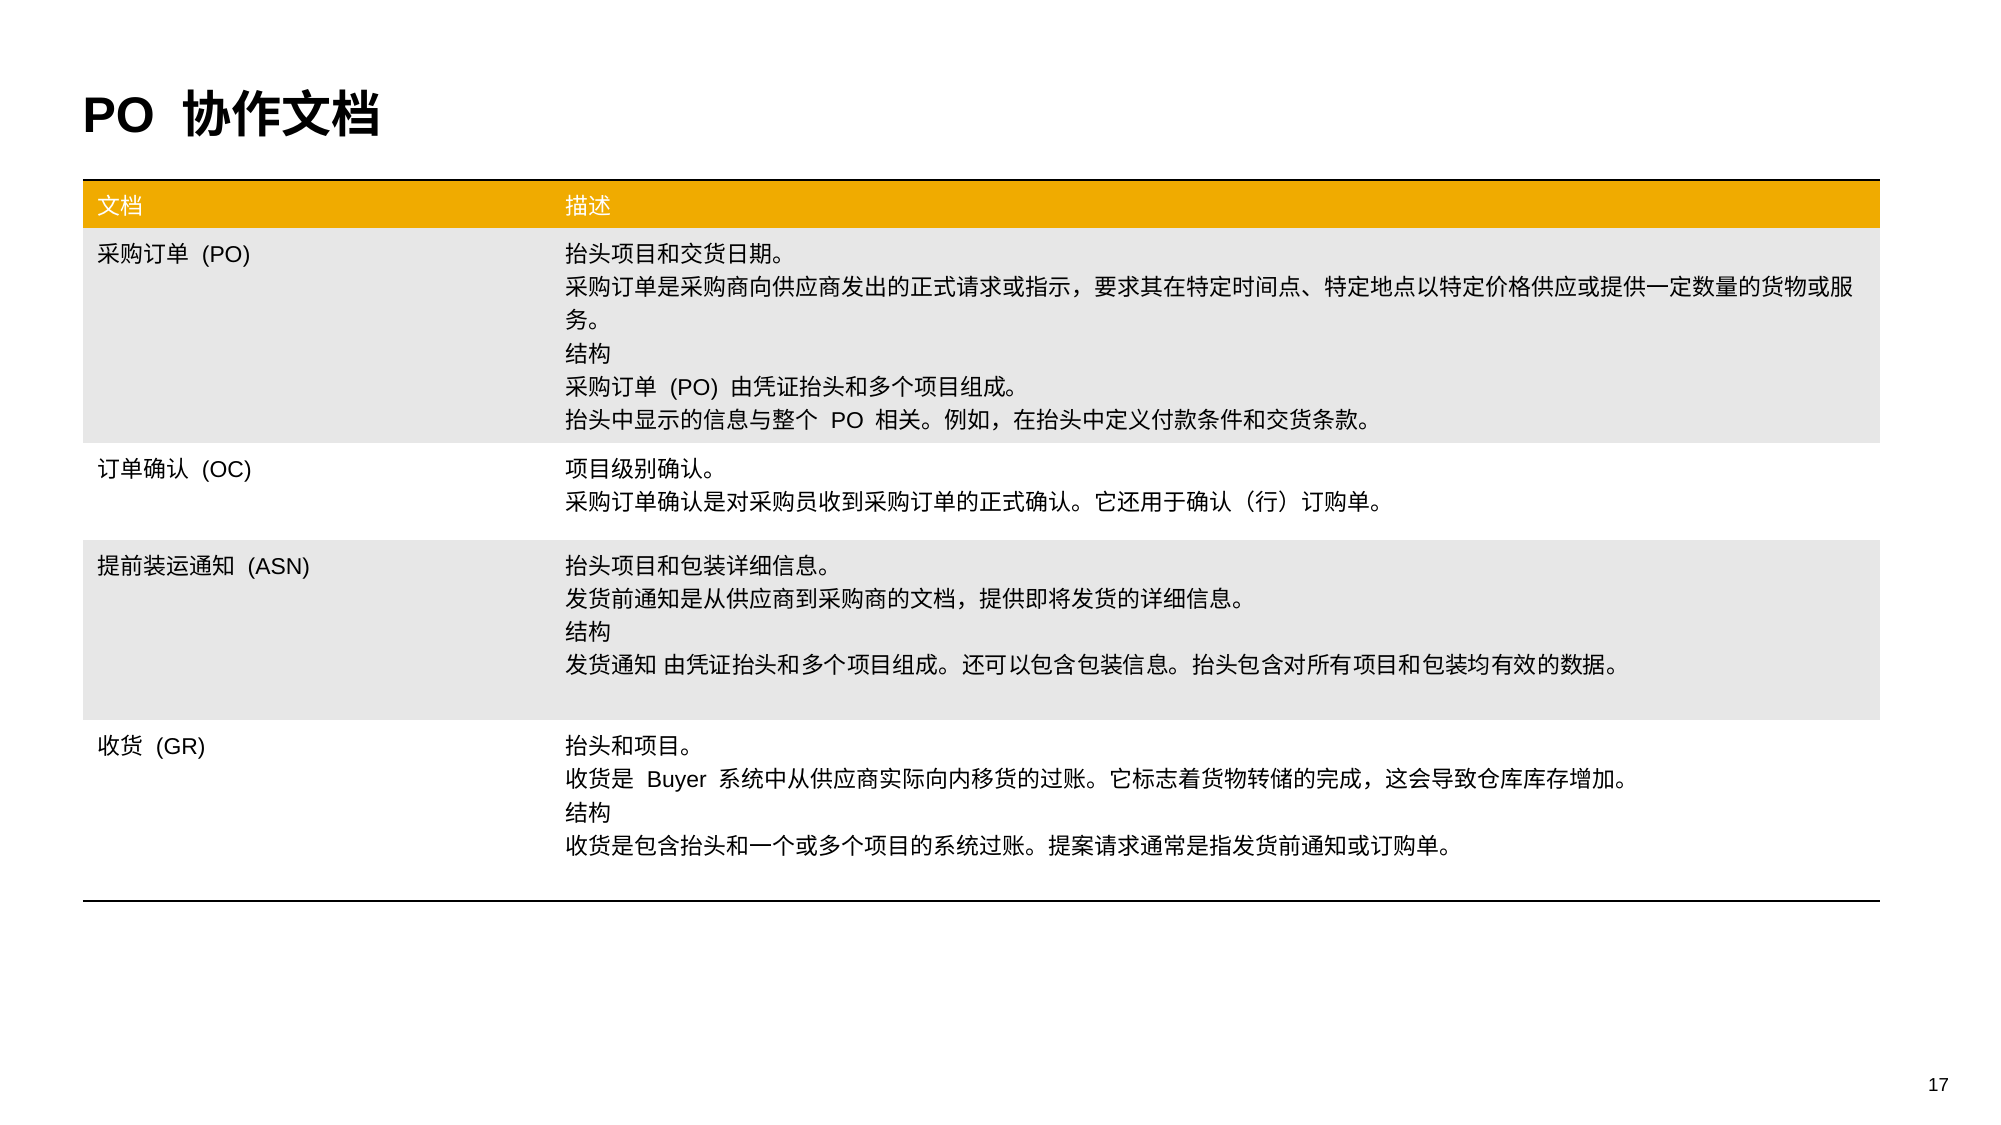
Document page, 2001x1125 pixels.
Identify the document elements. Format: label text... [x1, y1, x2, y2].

table_cell 收货 (GR) [83, 720, 551, 900]
table_header 文档 [83, 181, 551, 228]
table_cell 订单确认 (OC) [83, 443, 551, 540]
table_cell 提前装运通知 (ASN) [83, 540, 551, 720]
table_cell 采购订单 (PO) [83, 228, 551, 443]
title PO 协作文档 [82, 82, 1918, 144]
table_cell 项目级别确认。 采购订单确认是对采购员收到采购订单的正式确认。它还用于确认（行）订购单。 [551, 443, 1880, 540]
table_cell 抬头项目和交货日期。 采购订单是采购商向供应商发出的正式请求或指示，要求其在特定时间点、特定地点以特定价格供应或提供一定数量的货物或服务。 结构 采购订单 (PO) 由凭证抬头和多个项目组成。 抬头中显示的信息与整个 PO 相关。例如，在抬头中定义付款条件和交货条款。 [551, 228, 1880, 443]
table_cell 抬头项目和包装详细信息。 发货前通知是从供应商到采购商的文档，提供即将发货的详细信息。 结构 发货通知 由凭证抬头和多个项目组成。还可以包含包装信息。抬头包含对所有项目和包装均有效的数据。 [551, 540, 1880, 720]
table_cell 抬头和项目。 收货是 Buyer 系统中从供应商实际向内移货的过账。它标志着货物转储的完成，这会导致仓库库存增加。 结构 收货是包含抬头和一个或多个项目的系统过账。提案请求通常是指发货前通知或订购单。 [551, 720, 1880, 900]
table_header 描述 [551, 181, 1880, 228]
